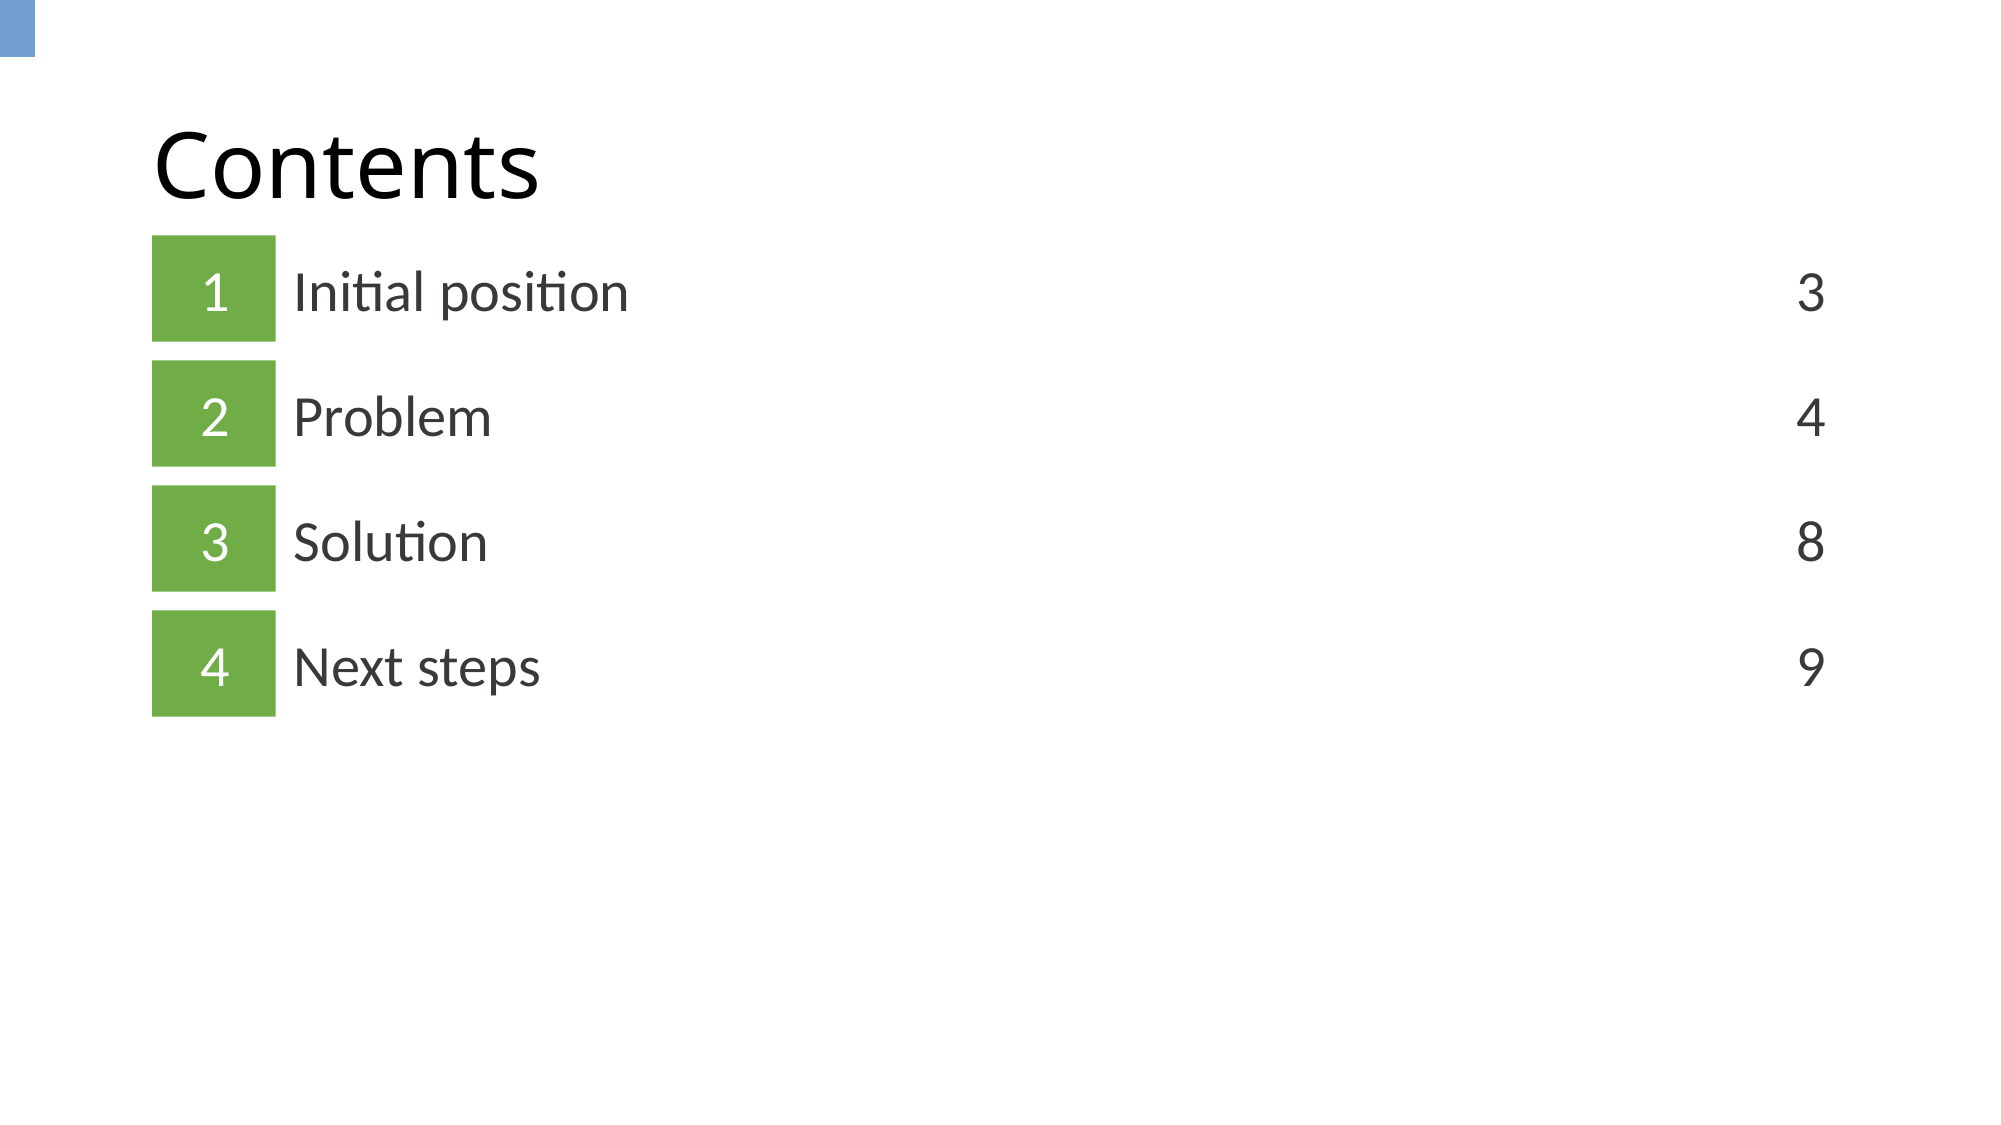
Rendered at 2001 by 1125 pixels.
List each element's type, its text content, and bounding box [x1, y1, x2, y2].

text_box 4 [1758, 359, 1864, 468]
text_box Problem [285, 359, 1739, 468]
text_box Solution [285, 484, 1739, 593]
text_box 3 [1758, 234, 1864, 343]
text_box Next steps [285, 609, 1739, 718]
text_box Initial position [285, 278, 1739, 343]
text_box 1 [151, 278, 277, 343]
text_box 2 [151, 359, 277, 468]
text_box 4 [151, 609, 277, 718]
text_box 3 [151, 484, 277, 593]
text_box 9 [1758, 609, 1864, 718]
title Contents [137, 59, 1863, 278]
text_box 8 [1758, 484, 1864, 593]
